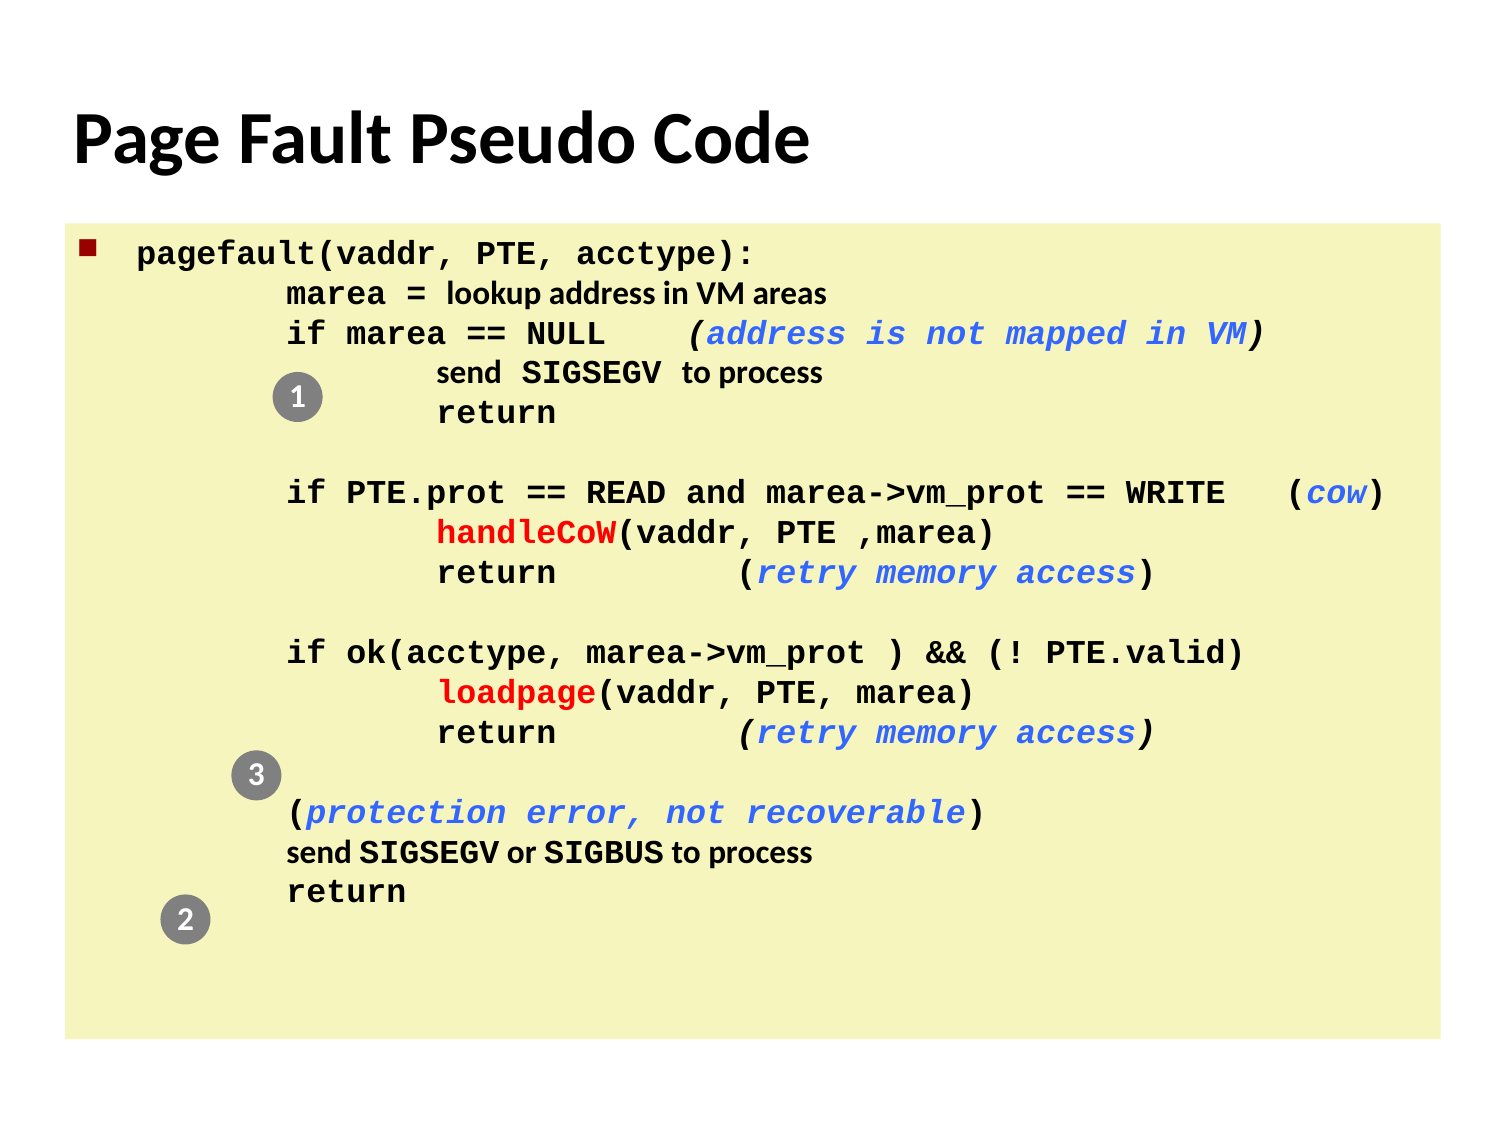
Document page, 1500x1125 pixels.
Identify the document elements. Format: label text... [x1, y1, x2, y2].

title Page Fault Pseudo Code [58, 71, 1305, 197]
list pagefault(vaddr, PTE, acctype): marea = lookup address in VM areas if marea == NULL (address is not mapped in VM) send SIGSEGV to process return if PTE.prot == READ and marea->vm_prot == WRITE (cow) handleCoW(vaddr, PTE ,marea) return (retry memory access) if ok(acctype, marea->vm_prot ) && (! PTE.valid) loadpage(vaddr, PTE, marea) return (retry memory access) (protection error, not recoverable) send SIGSEGV or SIGBUS to process return [64, 223, 1441, 1040]
text_box 3 [231, 750, 282, 801]
text_box 2 [160, 894, 211, 945]
text_box 1 [272, 371, 323, 423]
